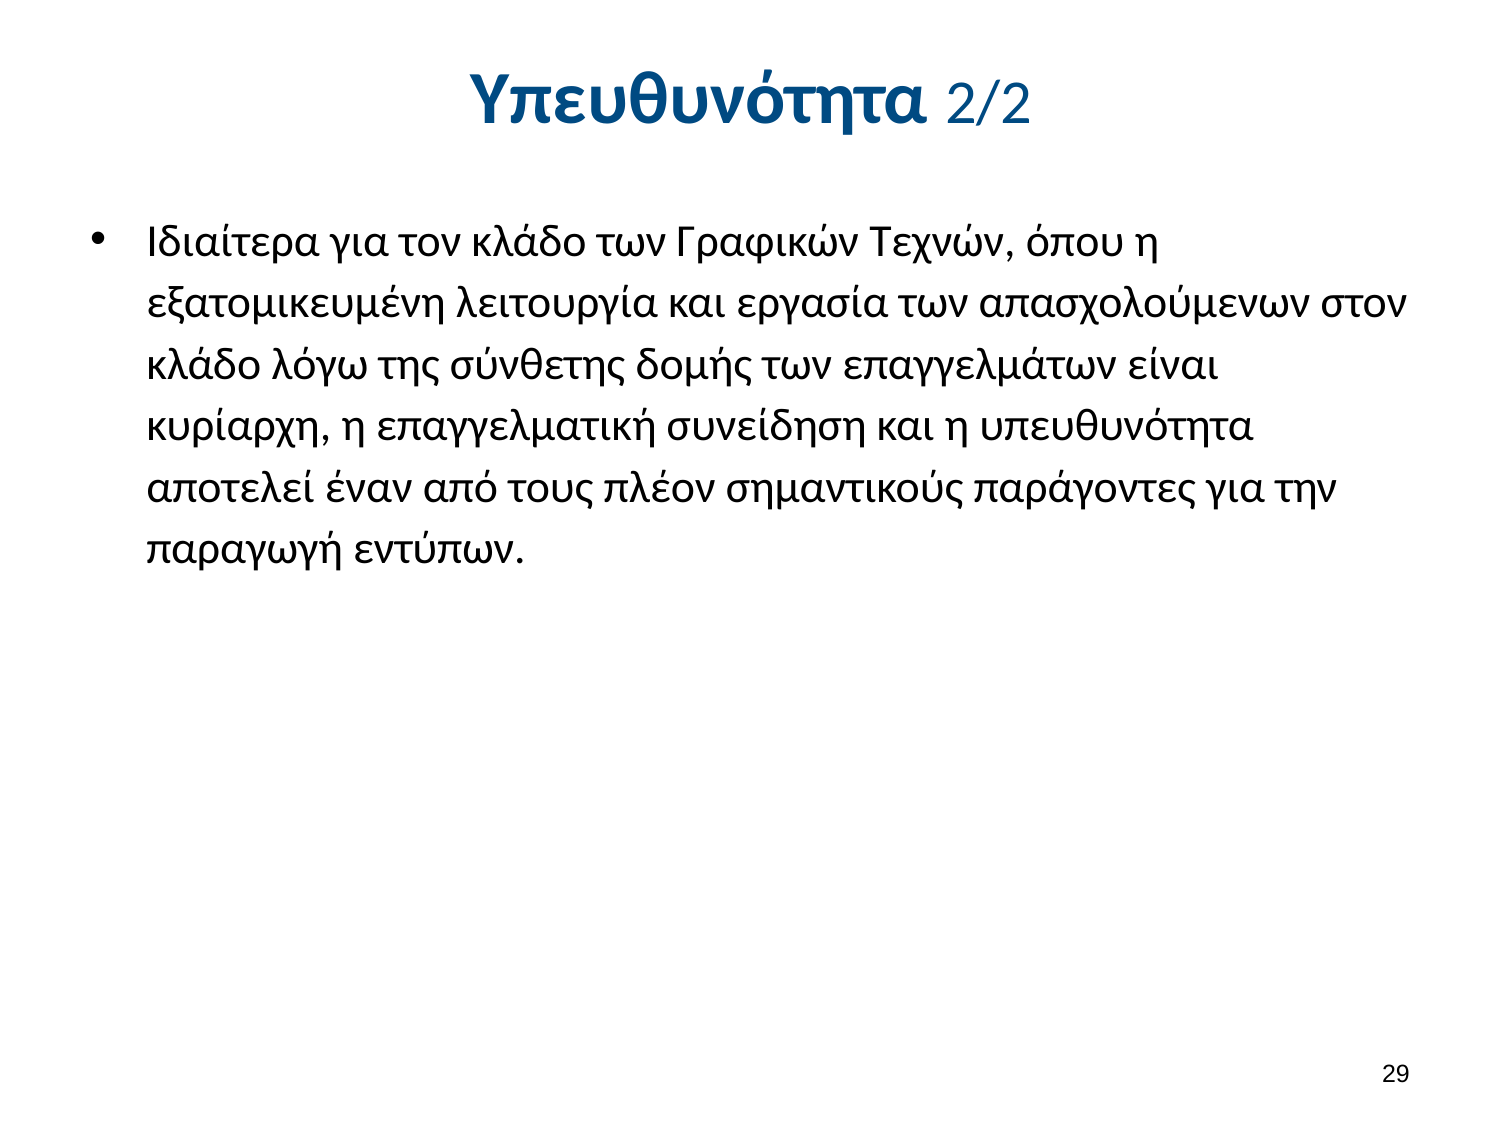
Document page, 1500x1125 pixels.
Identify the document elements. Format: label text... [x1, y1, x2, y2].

slide_number 28 [1074, 1042, 1425, 1103]
title Υπευθυνότητα 2/2 [76, 19, 1427, 169]
list Ιδιαίτερα για τον κλάδο των Γραφικών Τεχνών, όπου η εξατομικευμένη λειτουργία και εργασία των απασχολούμενων στον κλάδο λόγω της σύνθετης δομής των επαγγελμάτων είναι κυρίαρχη, η επαγγελματική συνείδηση και η υπευθυνότητα αποτελεί έναν από τους πλέον σημαντικούς παράγοντες για την παραγωγή εντύπων. [75, 196, 1425, 1024]
